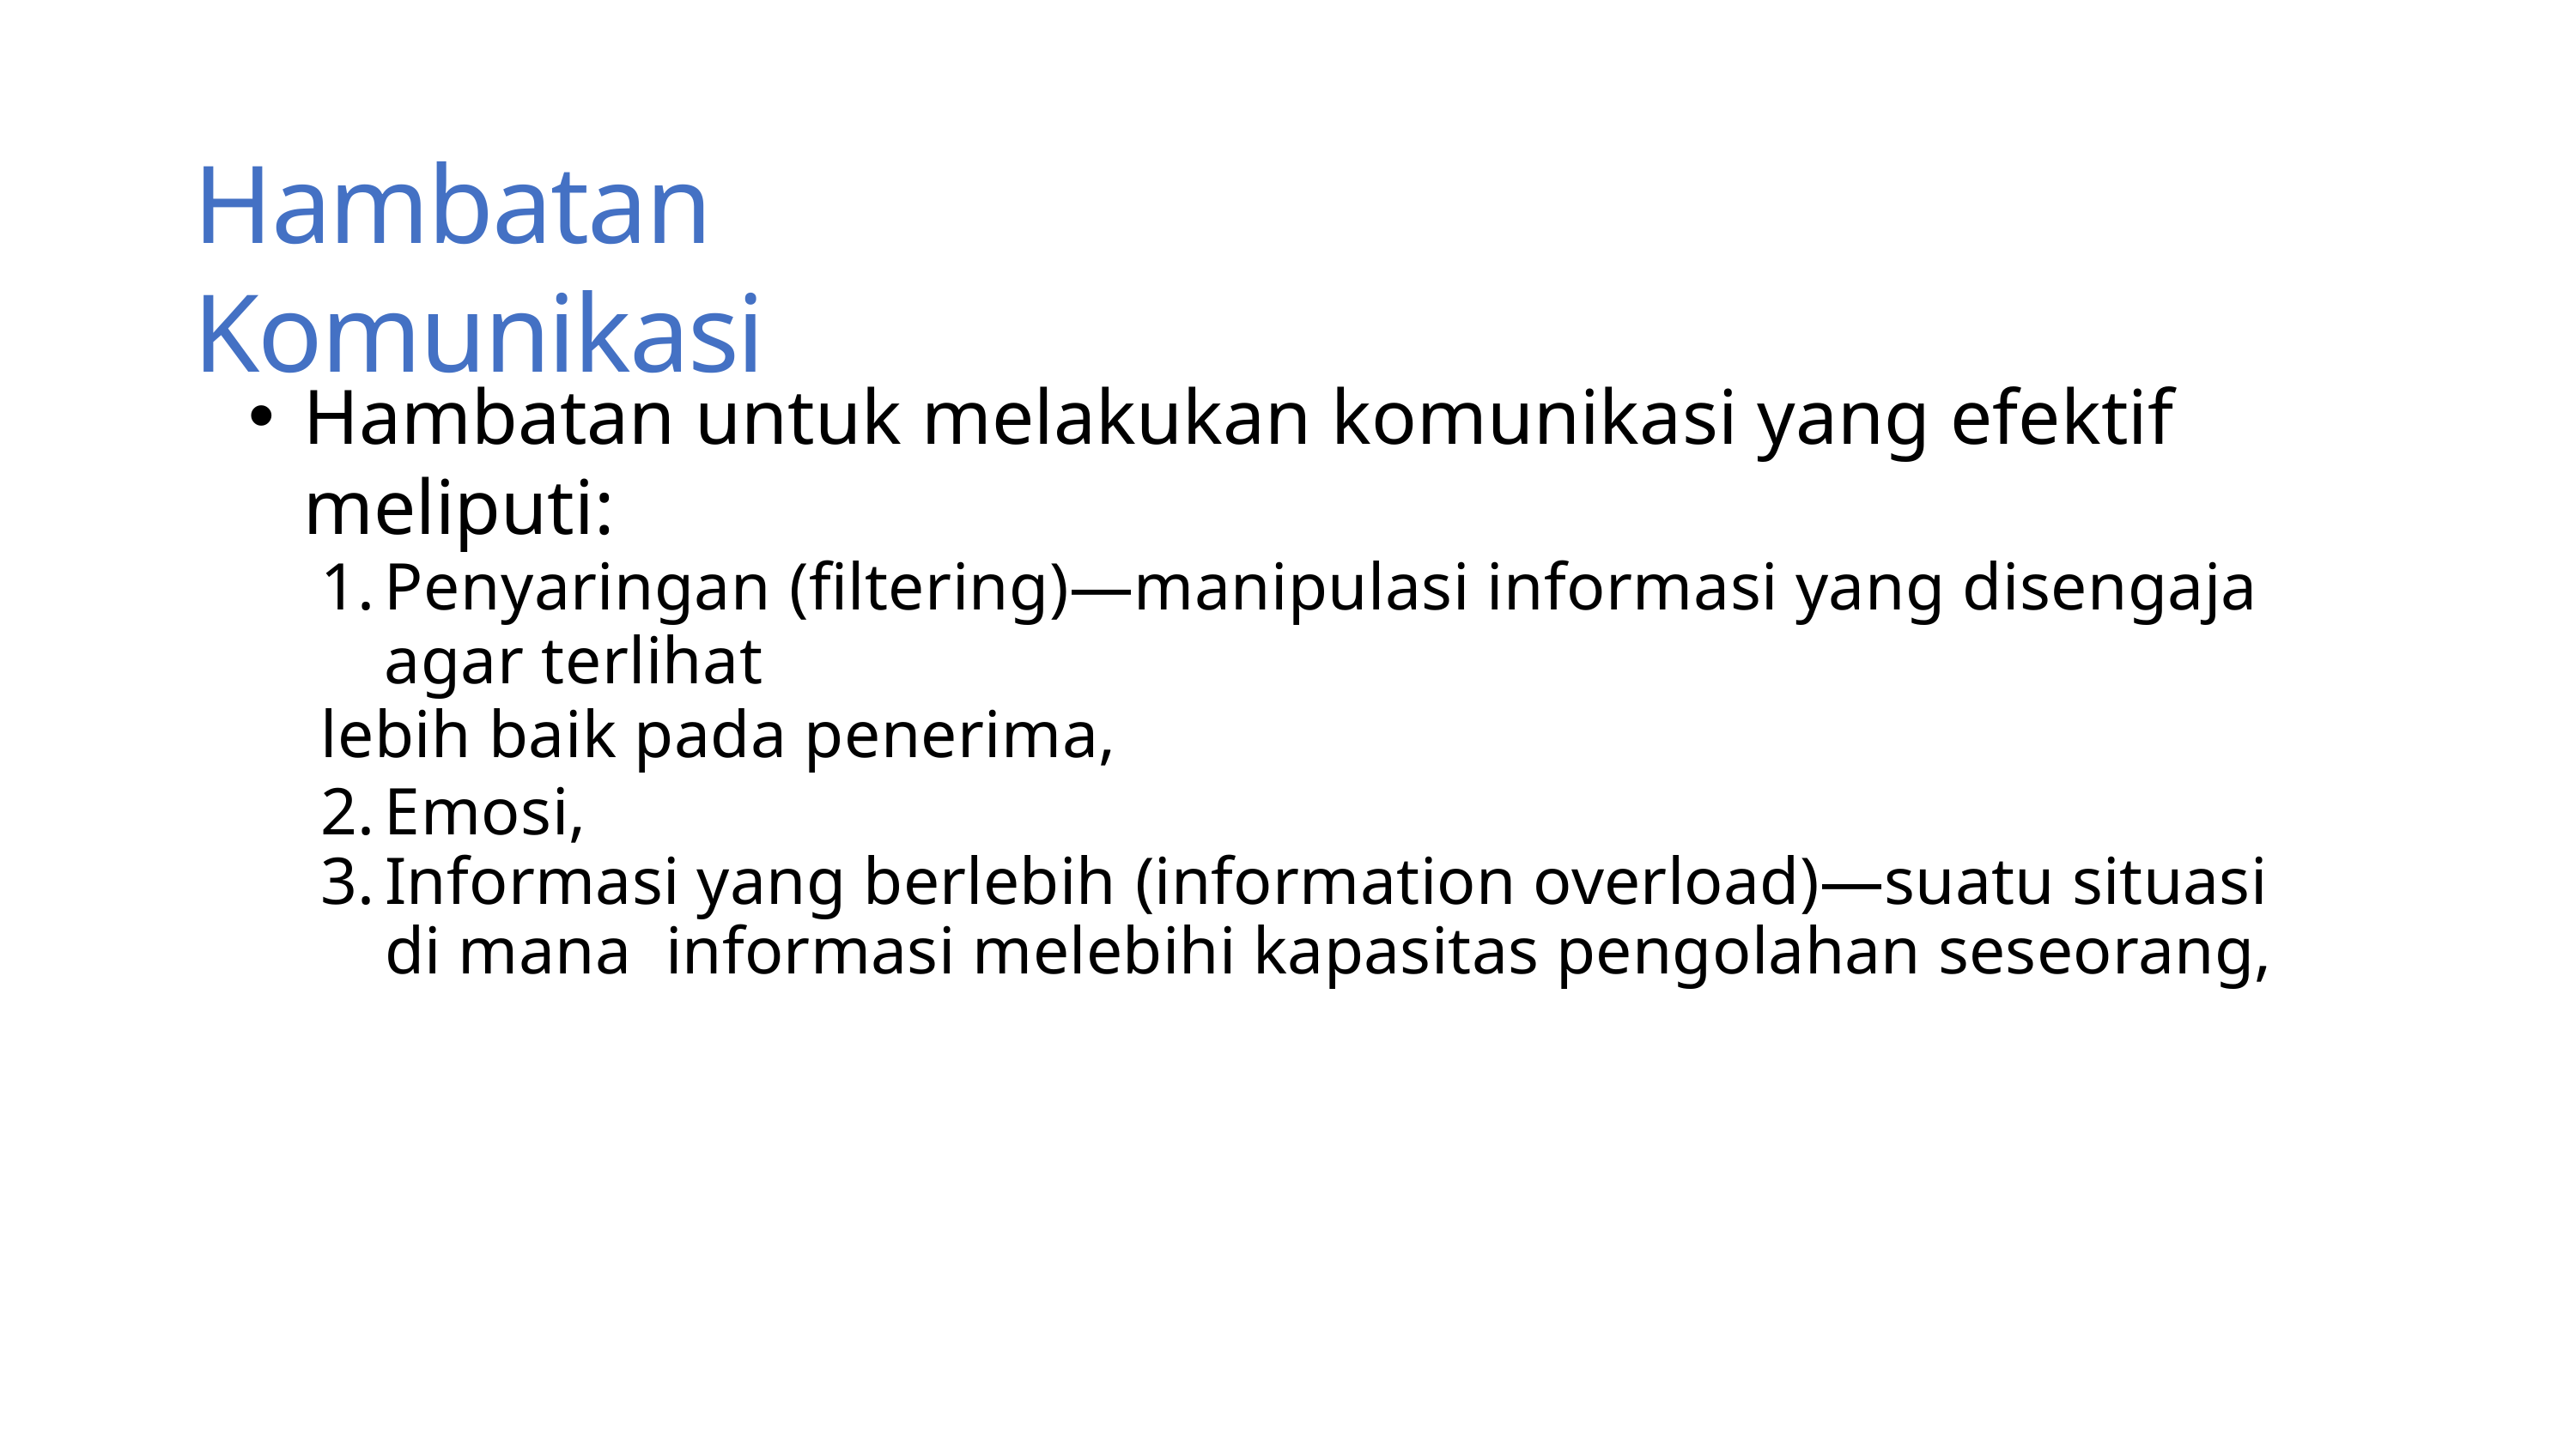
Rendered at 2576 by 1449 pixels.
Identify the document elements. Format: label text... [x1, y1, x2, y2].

text_box Hambatan untuk melakukan komunikasi yang efektif meliputi: Penyaringan (filtering)—manipulasi informasi yang disengaja agar terlihat lebih baik pada penerima, Emosi, Informasi yang berlebih (information overload)—suatu situasi di mana informasi melebihi kapasitas pengolahan seseorang, [193, 369, 2312, 987]
text_box Hambatan Komunikasi [193, 136, 1144, 369]
